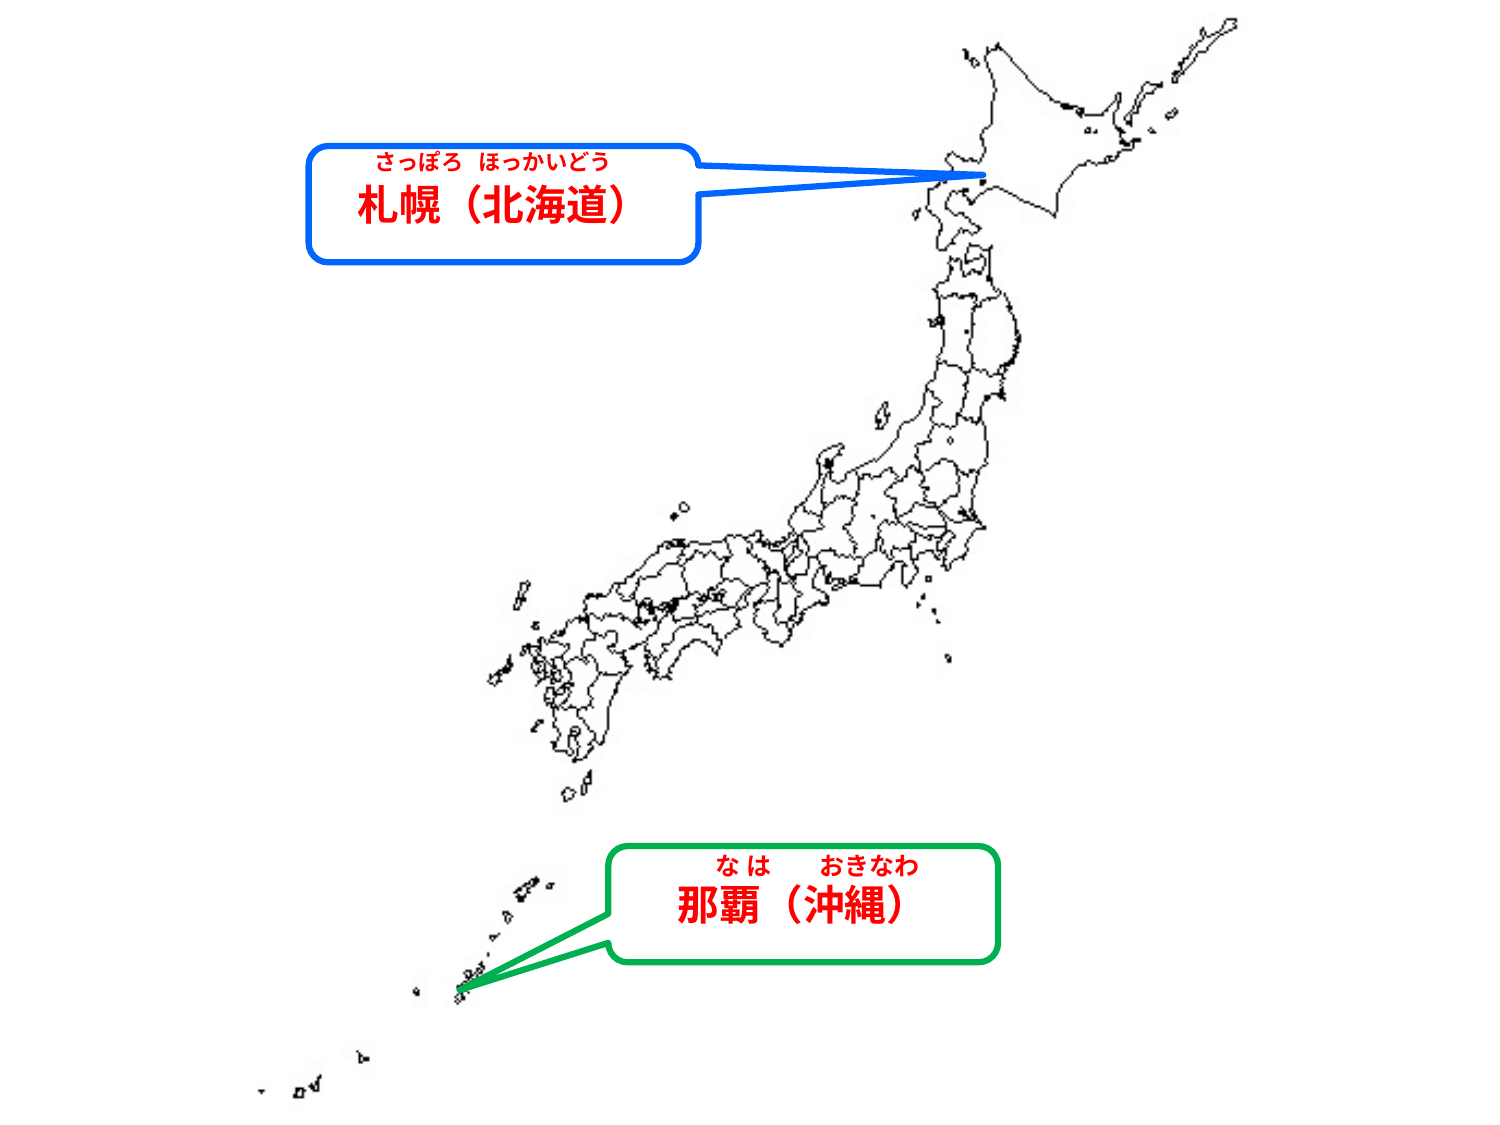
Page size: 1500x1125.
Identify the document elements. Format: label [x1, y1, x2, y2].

picture [237, 0, 1255, 1125]
